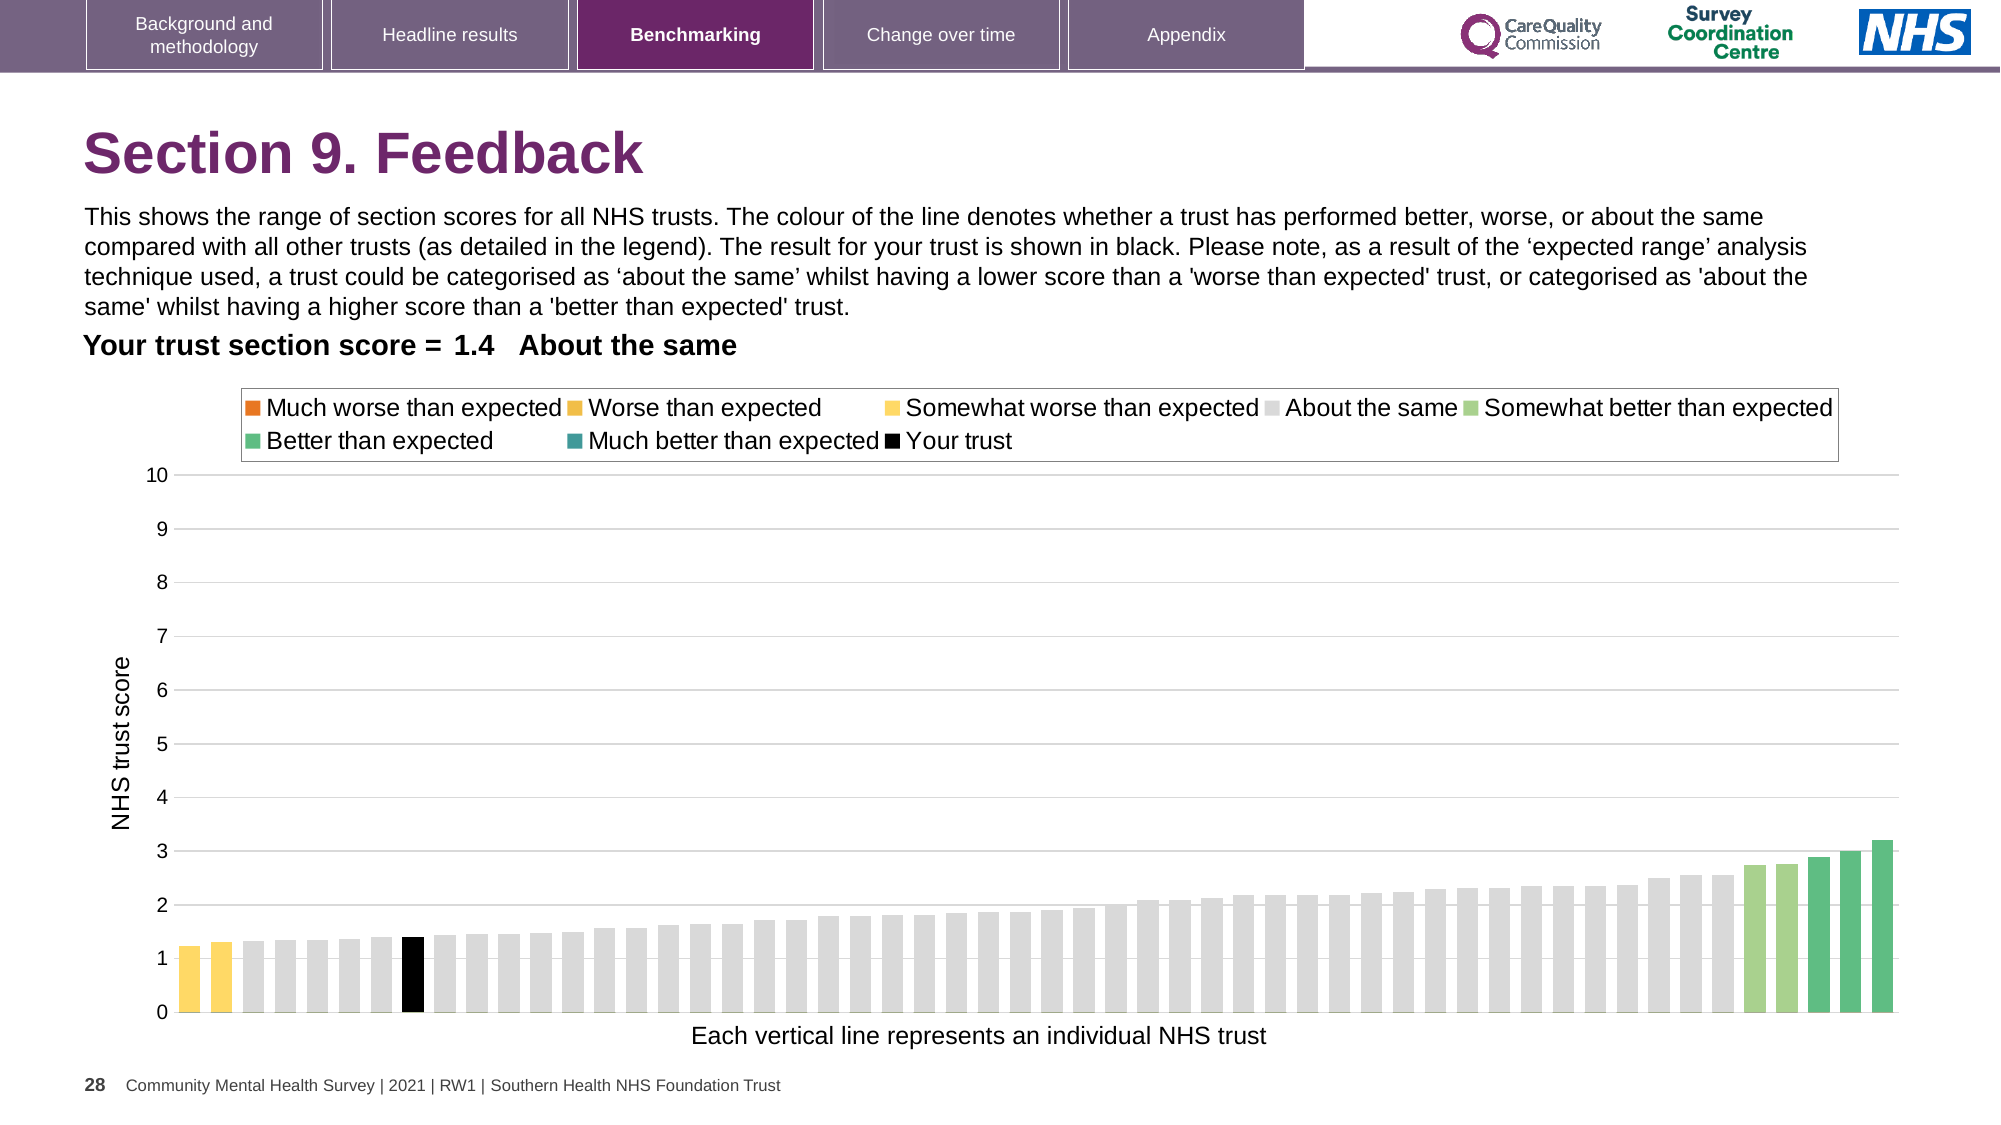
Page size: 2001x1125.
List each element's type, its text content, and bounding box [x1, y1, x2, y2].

picture [1460, 13, 1602, 59]
table_header Your trust section score = [53, 323, 448, 370]
text_box 28 [84, 1065, 122, 1125]
text_box Each vertical line represents an individual NHS trust [676, 1036, 1283, 1058]
table_header 1.4 [448, 323, 518, 369]
picture [1666, 3, 1794, 61]
text_box This shows the range of section scores for all NHS trusts. The colour of the line denotes whether a trust has performed better, worse, or about the same compared with all other trusts (as detailed in the legend). The result for your trust is shown in black. Please note, as a result of the ‘expected range’ analysis technique used, a trust could be categorised as ‘about the same’ whilst having a lower score than a 'worse than expected' trust, or categorised as 'about the same' whilst having a higher score than a 'better than expected' trust. [69, 192, 1890, 328]
title Section 9. Feedback [68, 100, 1942, 209]
picture [1859, 9, 1971, 55]
table_header About the same [518, 323, 1807, 369]
chart [99, 369, 1923, 1036]
